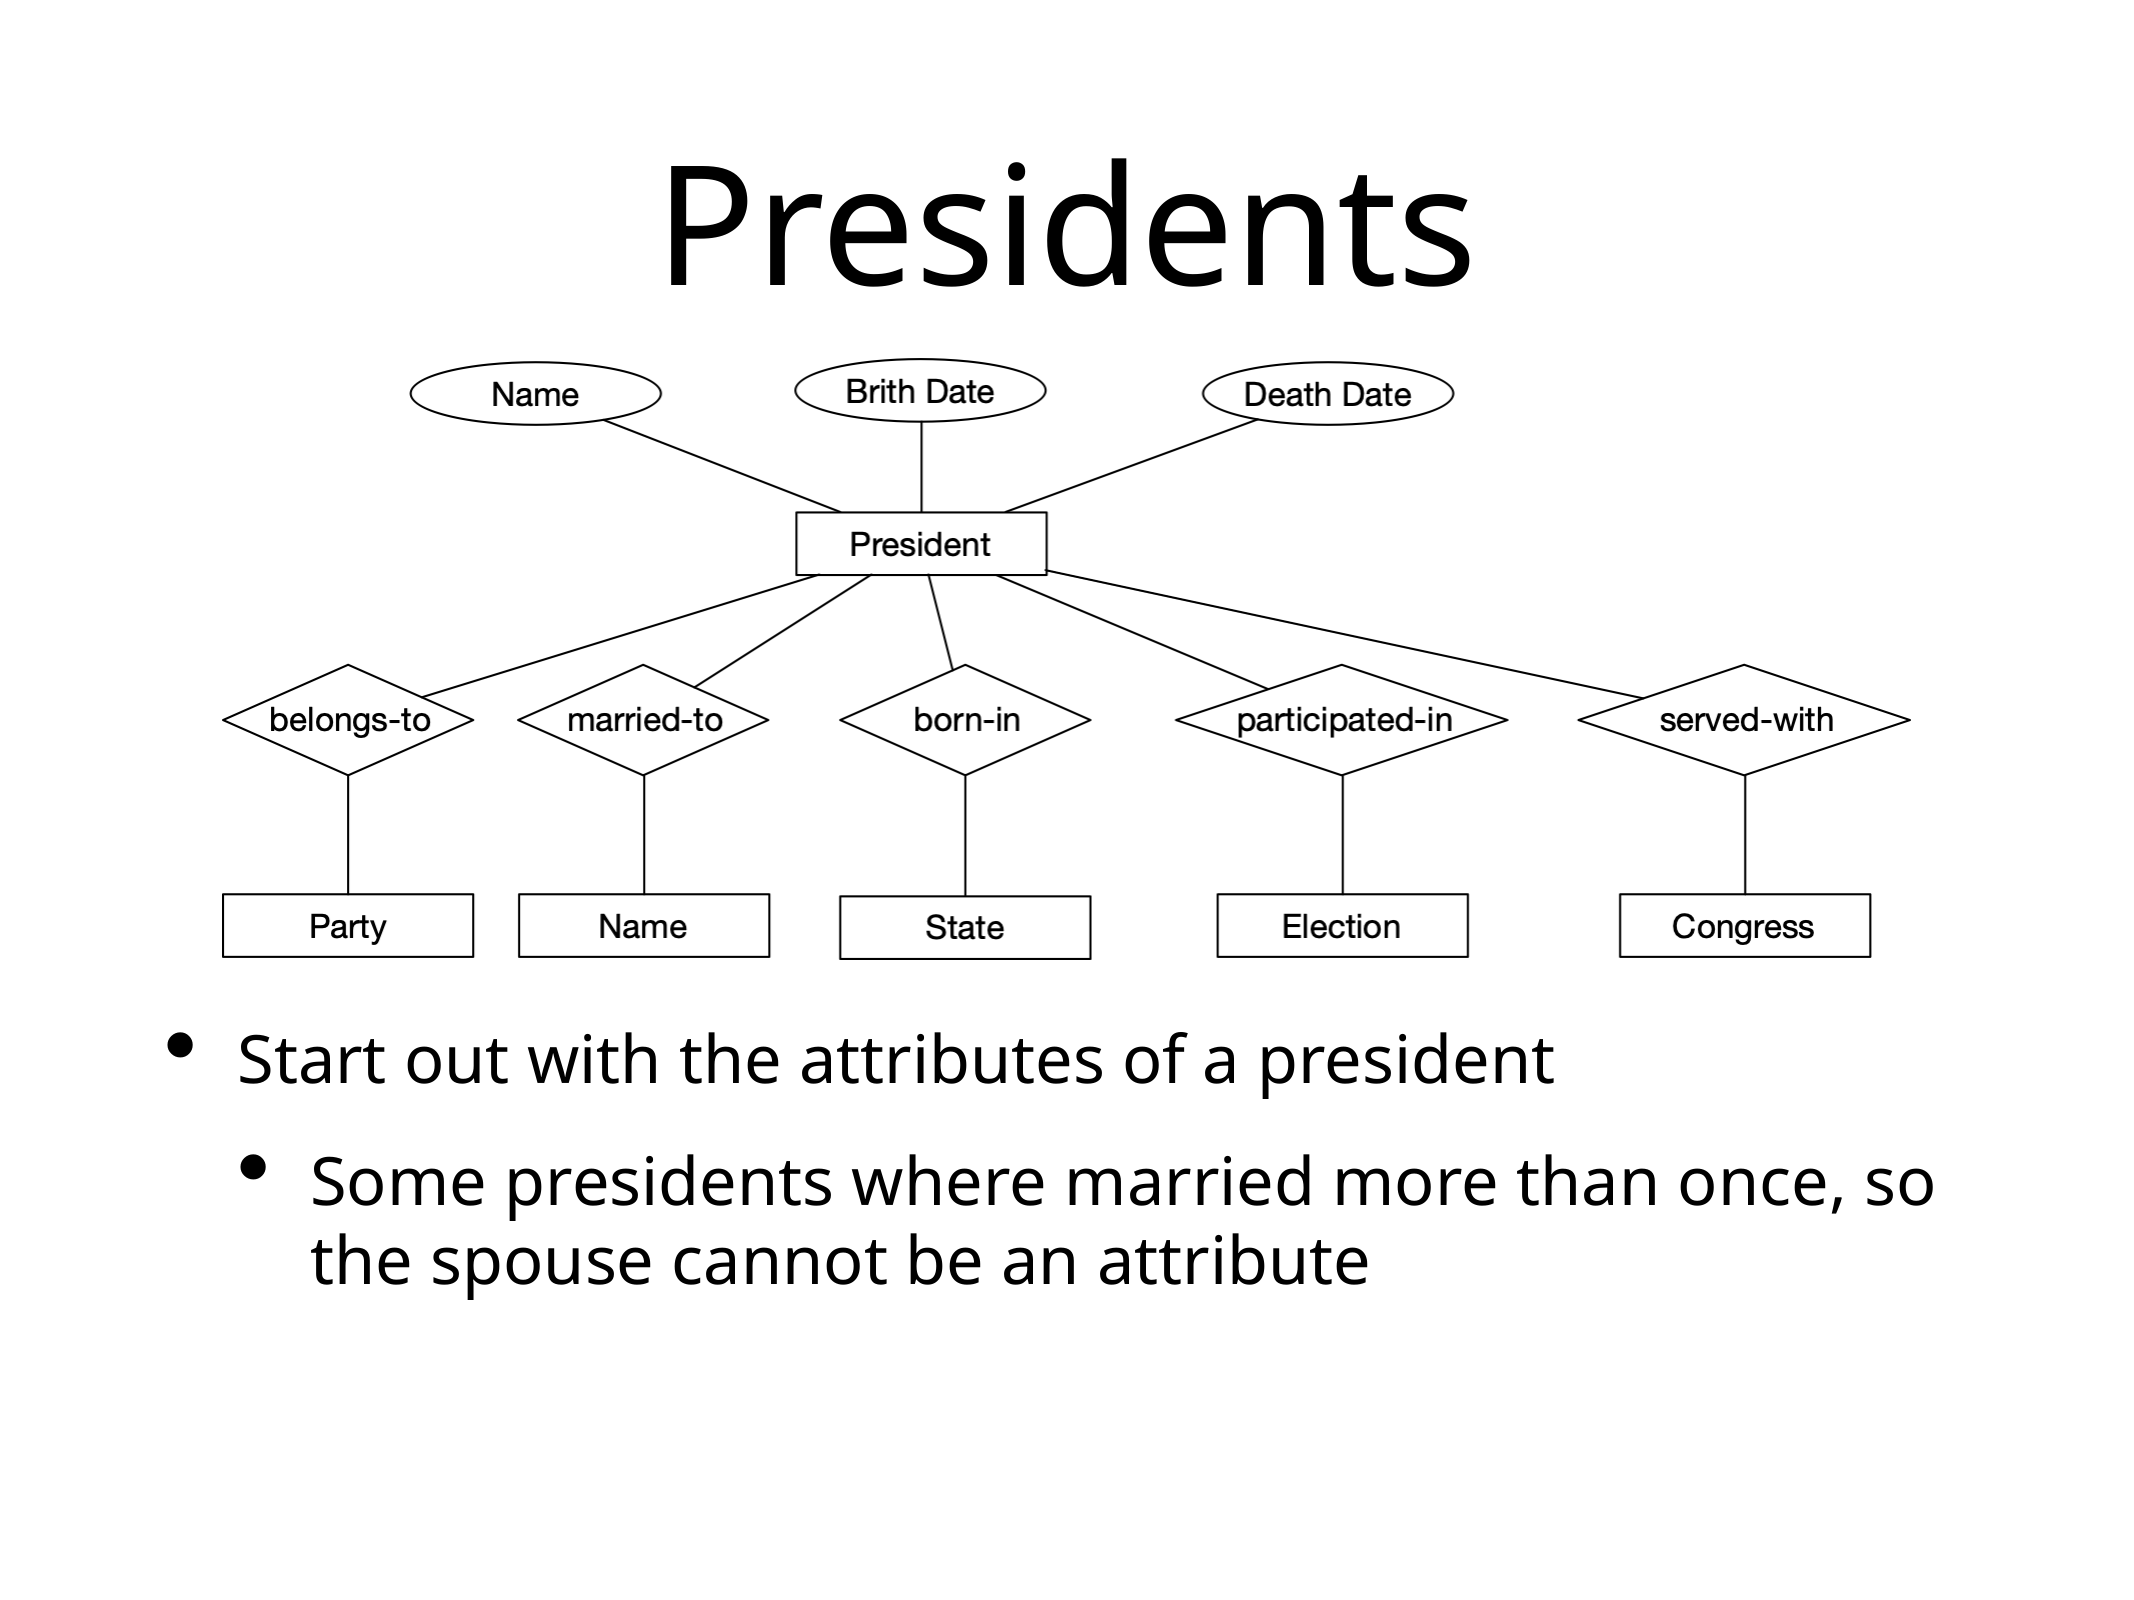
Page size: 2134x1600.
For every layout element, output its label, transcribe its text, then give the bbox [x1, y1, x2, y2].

picture [222, 357, 1911, 960]
title Presidents [155, 41, 1978, 397]
list Start out with the attributes of a president Some presidents where married more than once, so the spouse cannot be an attribute [155, 1007, 1978, 1457]
